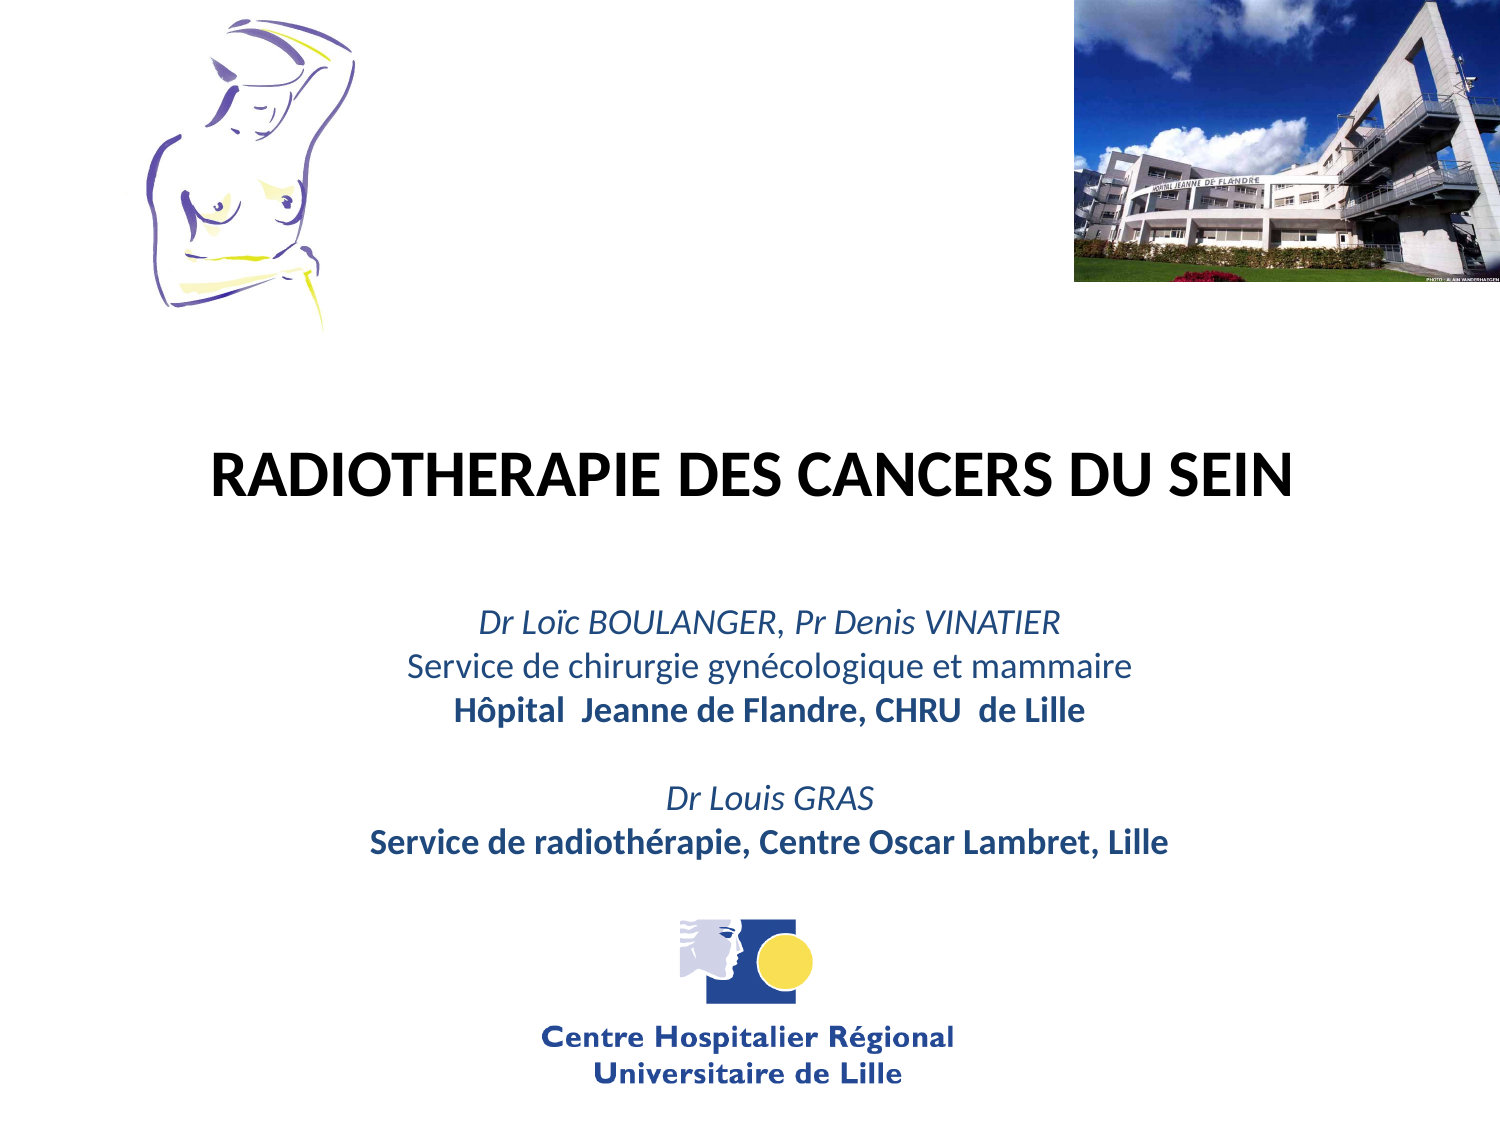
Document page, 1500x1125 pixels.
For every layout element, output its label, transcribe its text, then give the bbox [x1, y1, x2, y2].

picture [0, 0, 501, 350]
subtitle Dr Loïc BOULANGER, Pr Denis VINATIER Service de chirurgie gynécologique et mammaire Hôpital Jeanne de Flandre, CHRU de Lille Dr Louis GRAS Service de radiothérapie, Centre Oscar Lambret, Lille [112, 590, 1428, 872]
picture [499, 878, 995, 1125]
title RADIOTHERAPIE DES CANCERS DU SEIN [38, 349, 1467, 591]
picture [1074, 0, 1500, 282]
